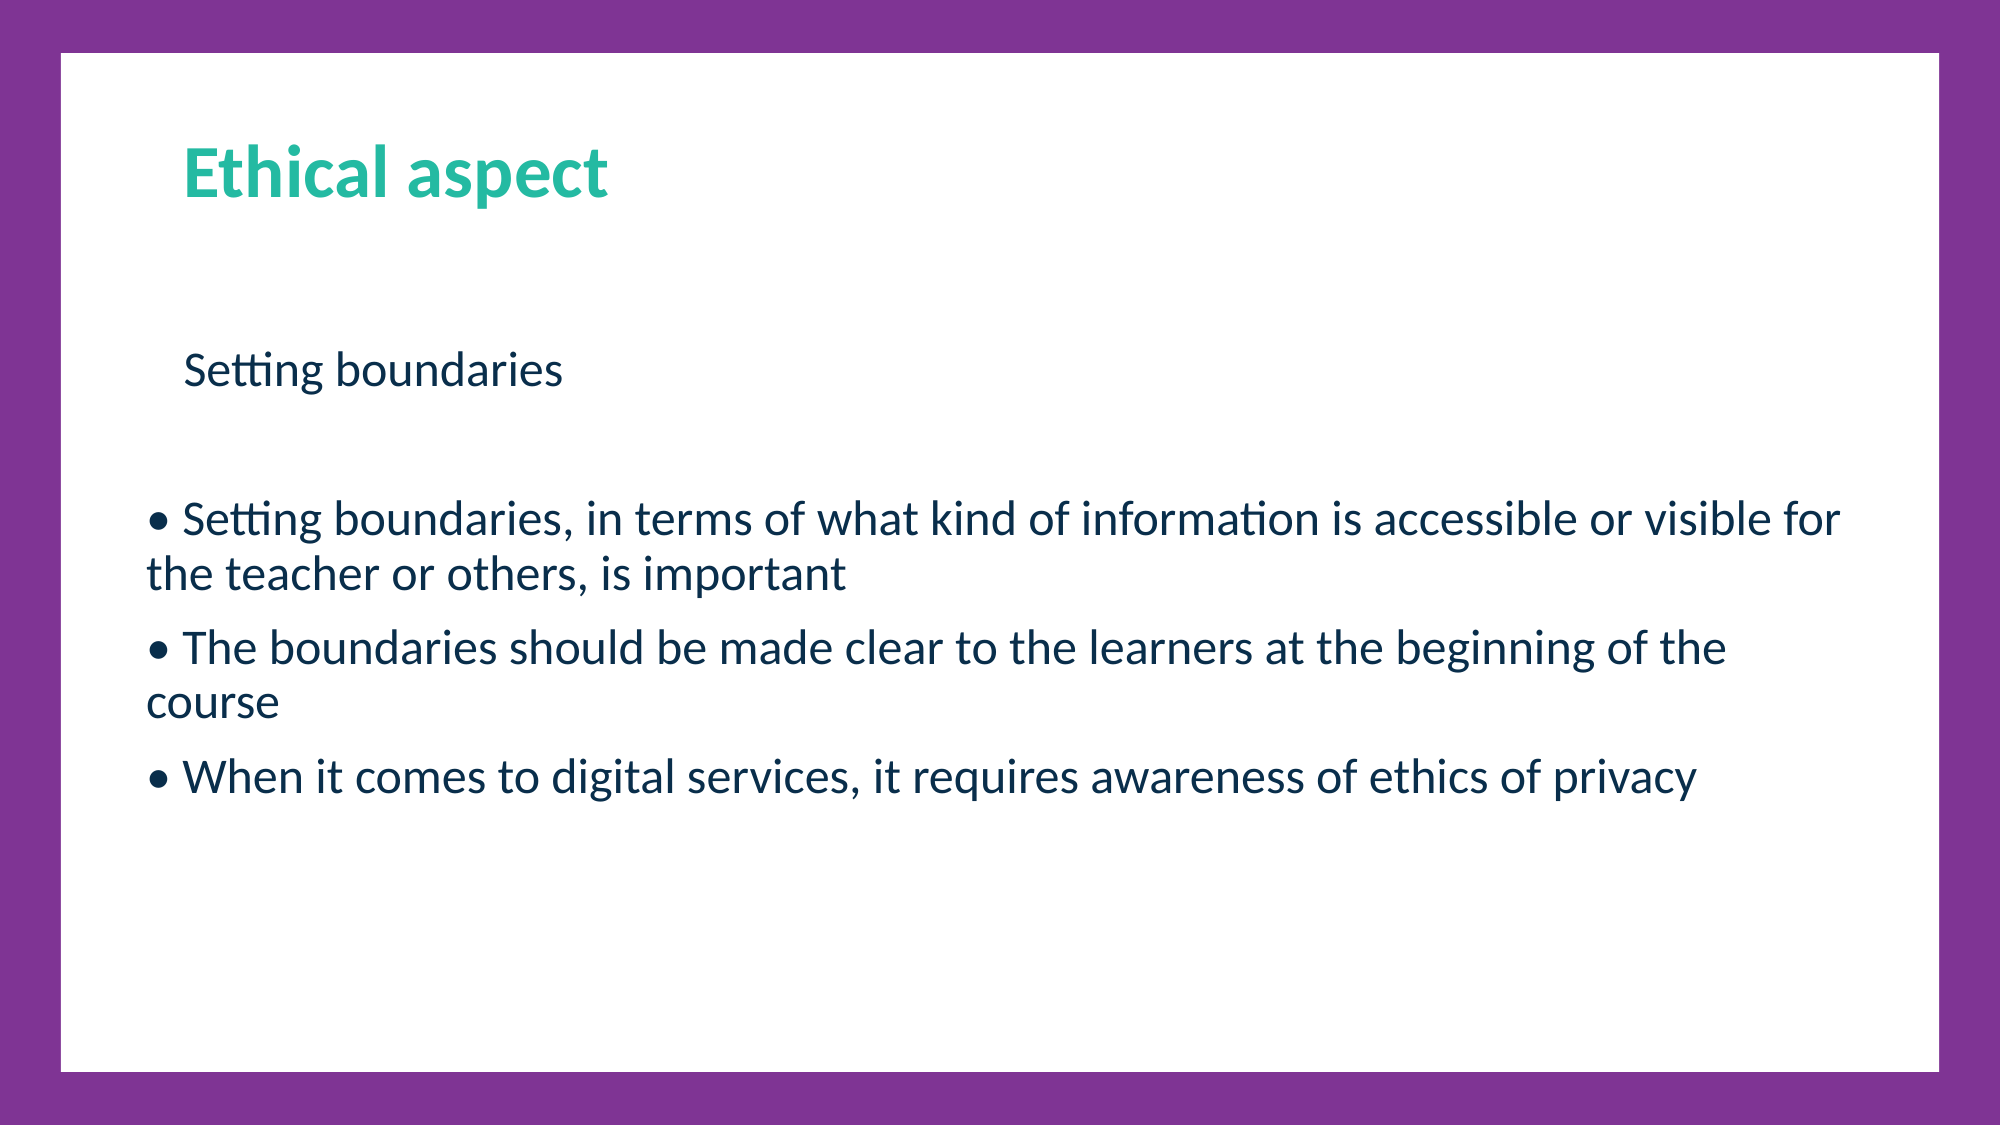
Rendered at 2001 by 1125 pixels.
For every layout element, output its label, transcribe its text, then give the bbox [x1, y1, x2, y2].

list Ethical aspect [130, 124, 1869, 257]
list Setting boundaries • Setting boundaries, in terms of what kind of information is accessible or visible for the teacher or others, is important • The boundaries should be made clear to the learners at the beginning of the course • When it comes to digital services, it requires awareness of ethics of privacy [130, 335, 1869, 968]
